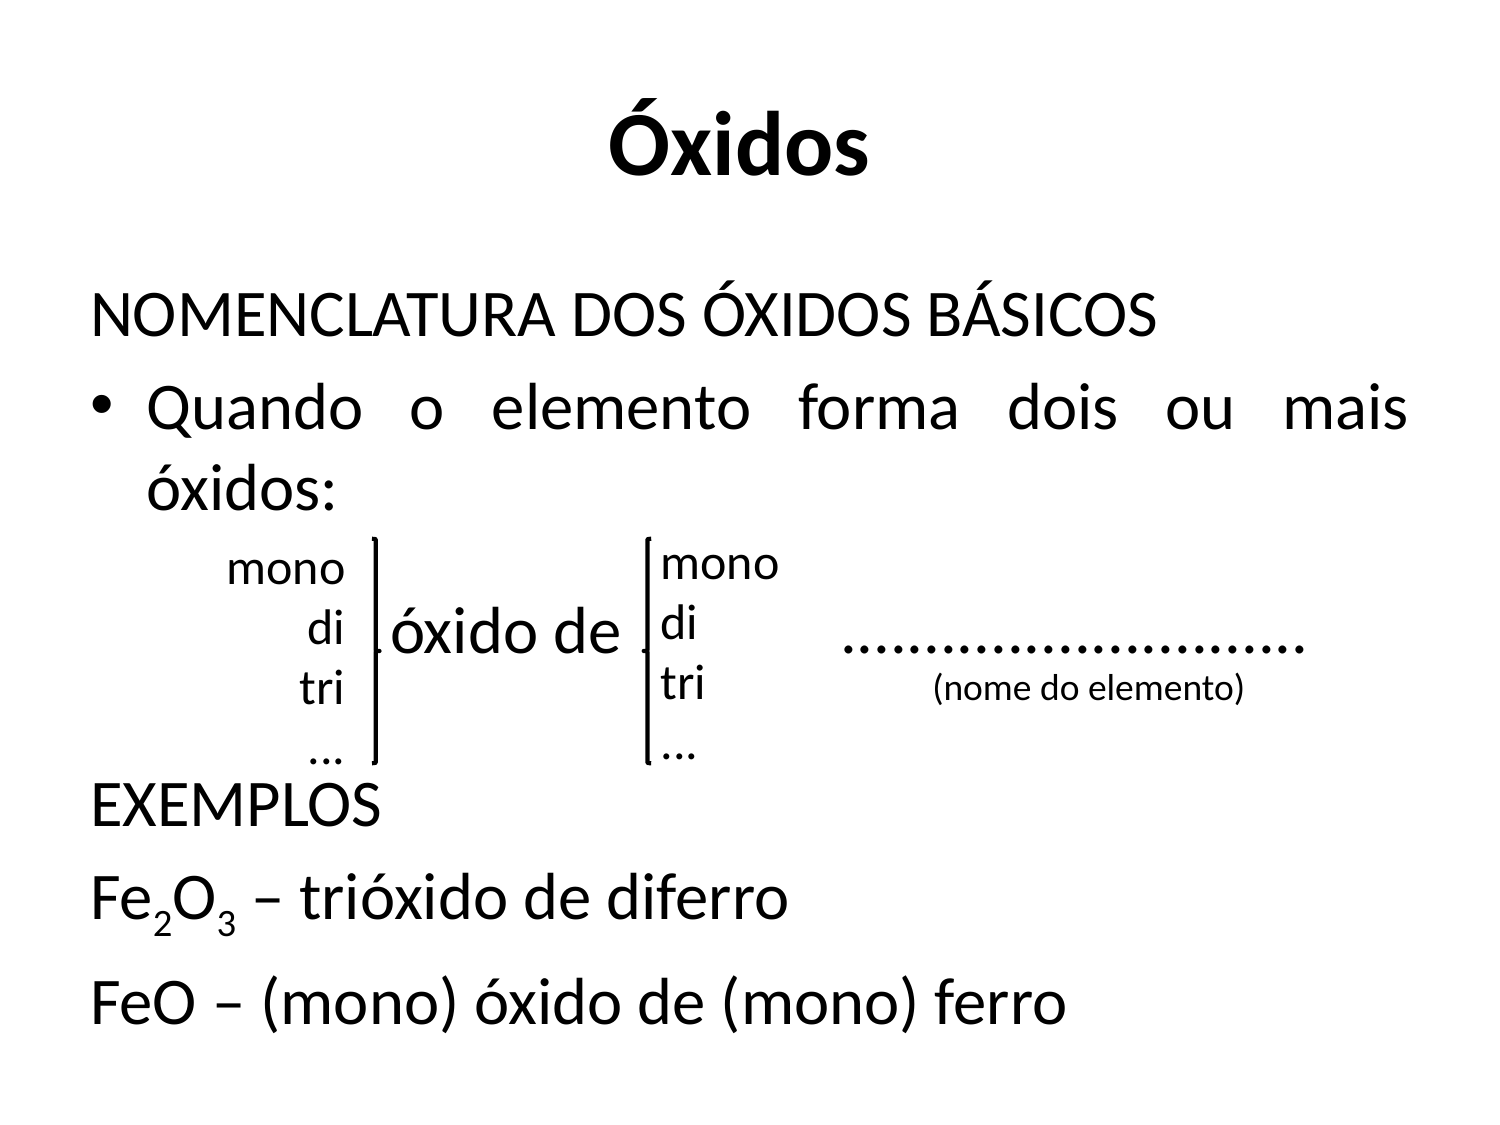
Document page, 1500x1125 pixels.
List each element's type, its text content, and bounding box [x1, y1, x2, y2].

text_box [371, 538, 381, 764]
list NOMENCLATURA DOS ÓXIDOS BÁSICOS Quando o elemento forma dois ou mais óxidos: óxido de ............................ EXEMPLOS Fe2O3 – trióxido de diferro FeO – (mono) óxido de (mono) ferro [75, 262, 1425, 1094]
text_box mono di tri ... [645, 522, 1402, 777]
text_box (nome do elemento) [917, 655, 1270, 716]
text_box mono di tri ... [135, 527, 361, 782]
text_box [642, 537, 652, 764]
title Óxidos [75, 45, 1425, 233]
